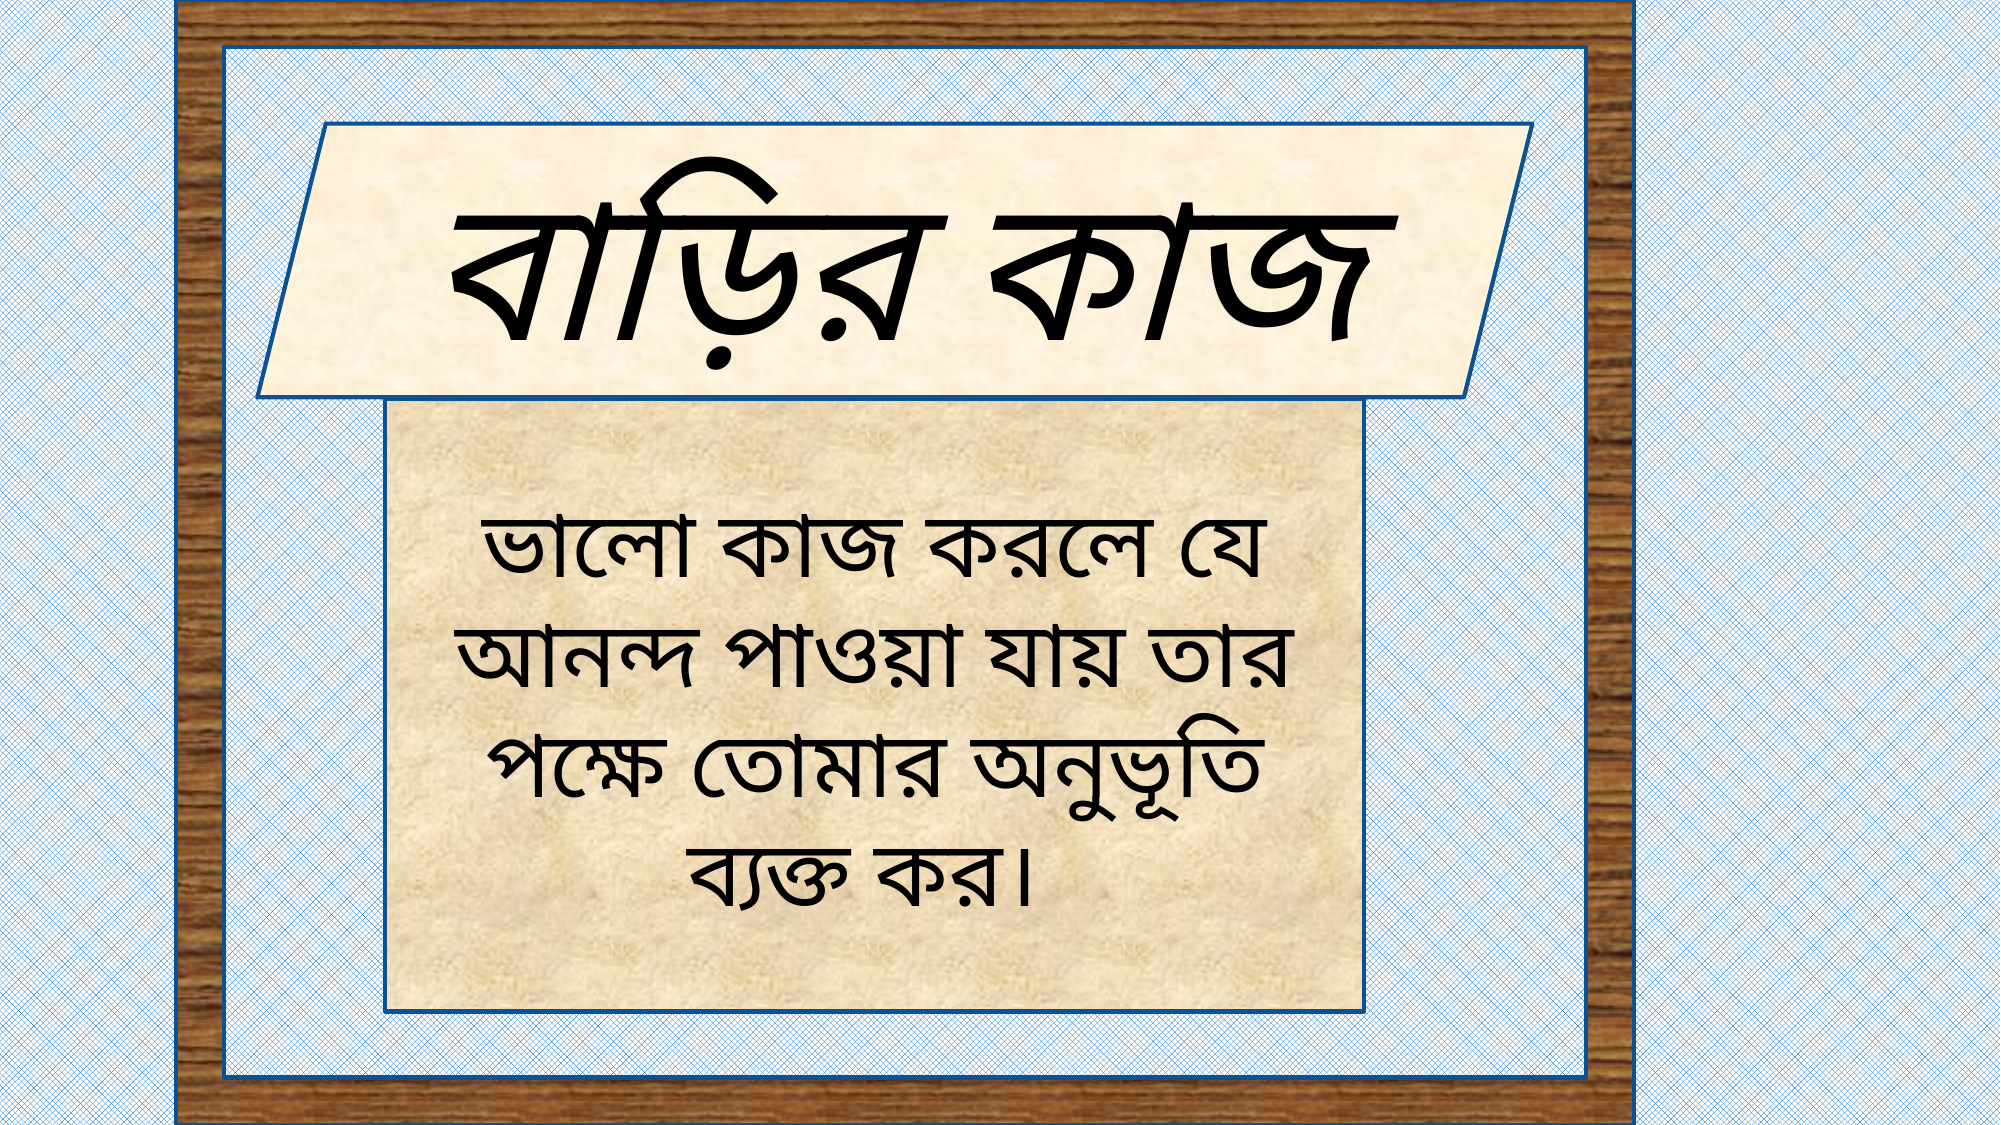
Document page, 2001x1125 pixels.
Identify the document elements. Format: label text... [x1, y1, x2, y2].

text_box ভালো কাজ করলে যে আনন্দ পাওয়া যায় তার পক্ষে তোমার অনুভূতি ব্যক্ত কর। [383, 397, 1366, 1014]
text_box বাড়ির কাজ [255, 121, 1535, 400]
text_box [174, 0, 1636, 1125]
